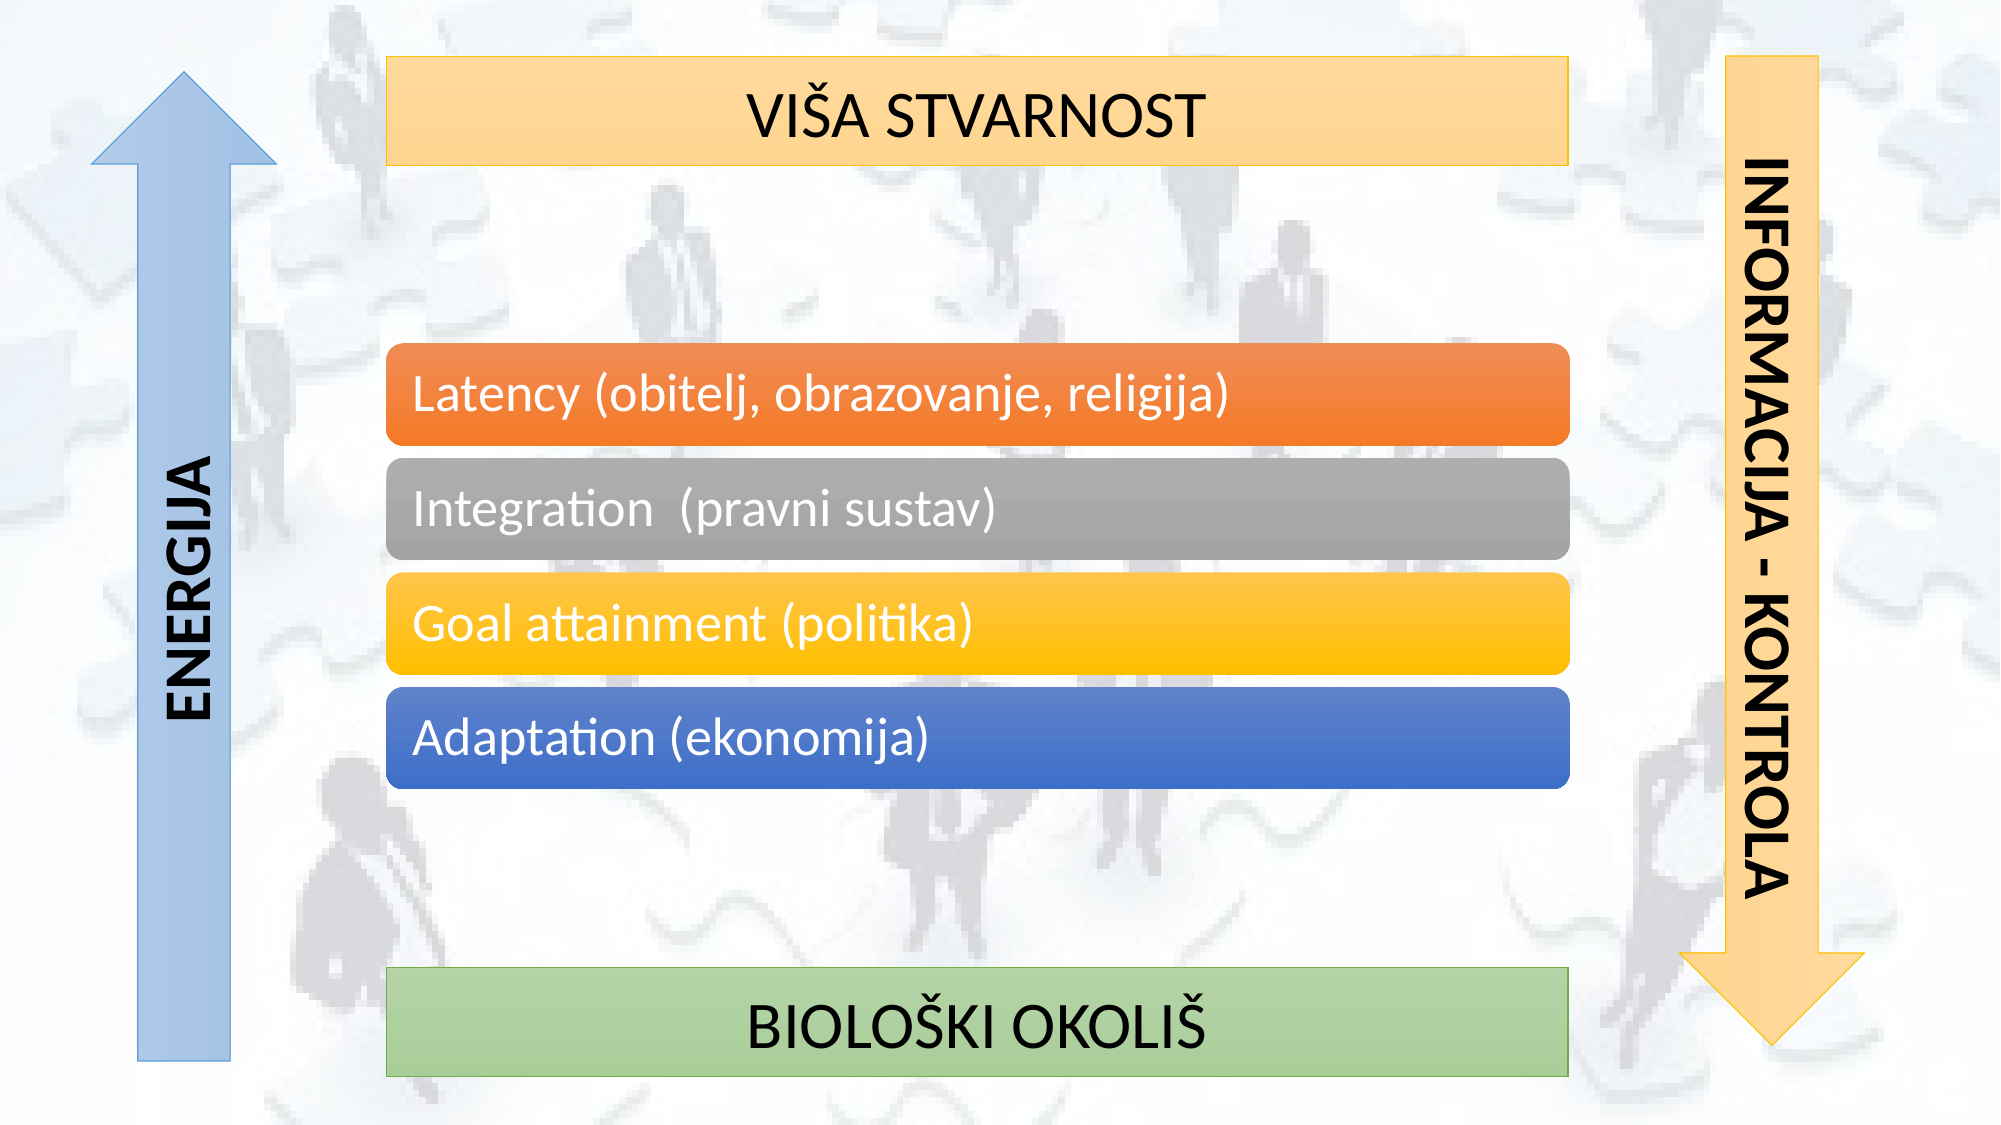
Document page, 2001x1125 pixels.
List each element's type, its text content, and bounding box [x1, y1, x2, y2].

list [386, 340, 1570, 792]
text_box VIŠA STVARNOST [386, 56, 1569, 166]
text_box ENERGIJA [90, 70, 278, 1062]
text_box INFORMACIJA - KONTROLA [1678, 55, 1866, 1047]
text_box BIOLOŠKI OKOLIŠ [386, 967, 1569, 1077]
